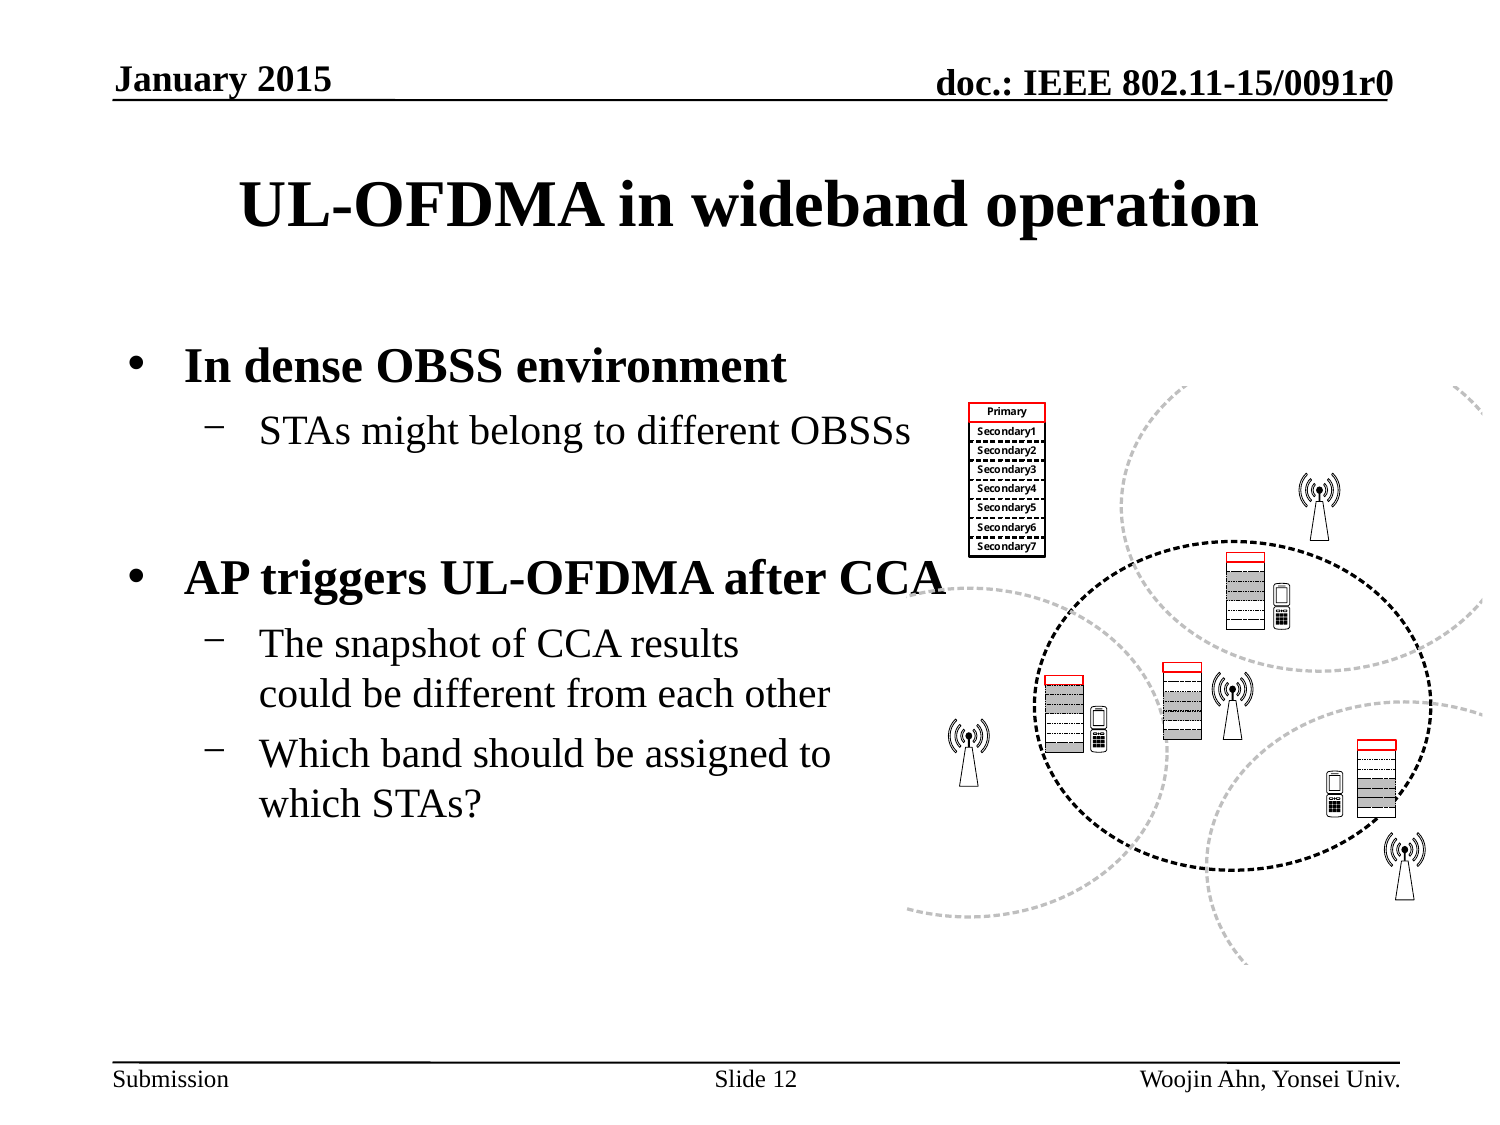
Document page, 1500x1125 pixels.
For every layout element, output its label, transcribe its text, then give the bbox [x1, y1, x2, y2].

list In dense OBSS environment STAs might belong to different OBSSs AP triggers UL-OFDMA after CCA The snapshot of CCA results could be different from each other Which band should be assigned to which STAs? [112, 324, 1388, 1000]
picture [905, 386, 1483, 965]
slide_number Slide 12 [712, 1061, 800, 1123]
footer Woojin Ahn, Yonsei Univ. [878, 1061, 1402, 1093]
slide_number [114, 54, 423, 100]
title UL-OFDMA in wideband operation [112, 112, 1388, 288]
